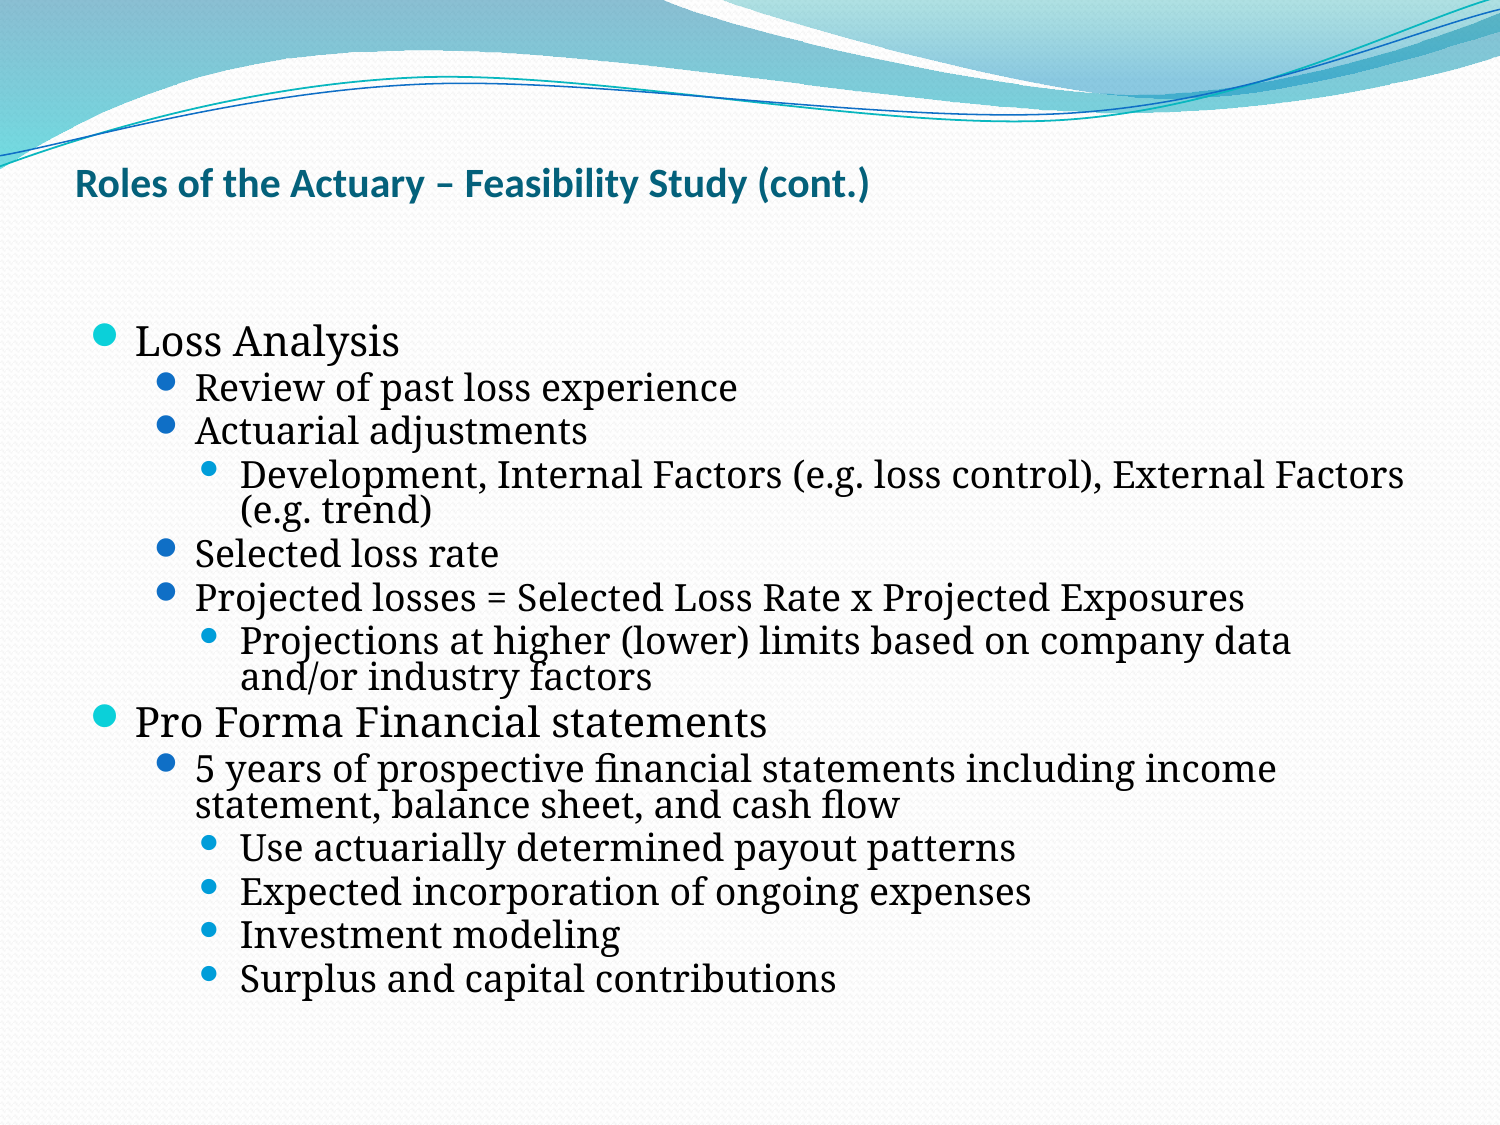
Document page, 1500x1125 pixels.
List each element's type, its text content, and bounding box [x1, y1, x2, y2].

title Roles of the Actuary – Feasibility Study (cont.) [75, 54, 1425, 207]
list Loss Analysis Review of past loss experience Actuarial adjustments Development, Internal Factors (e.g. loss control), External Factors (e.g. trend) Selected loss rate Projected losses = Selected Loss Rate x Projected Exposures Projections at higher (lower) limits based on company data and/or industry factors Pro Forma Financial statements 5 years of prospective financial statements including income statement, balance sheet, and cash flow Use actuarially determined payout patterns Expected incorporation of ongoing expenses Investment modeling Surplus and capital contributions [75, 317, 1425, 1038]
